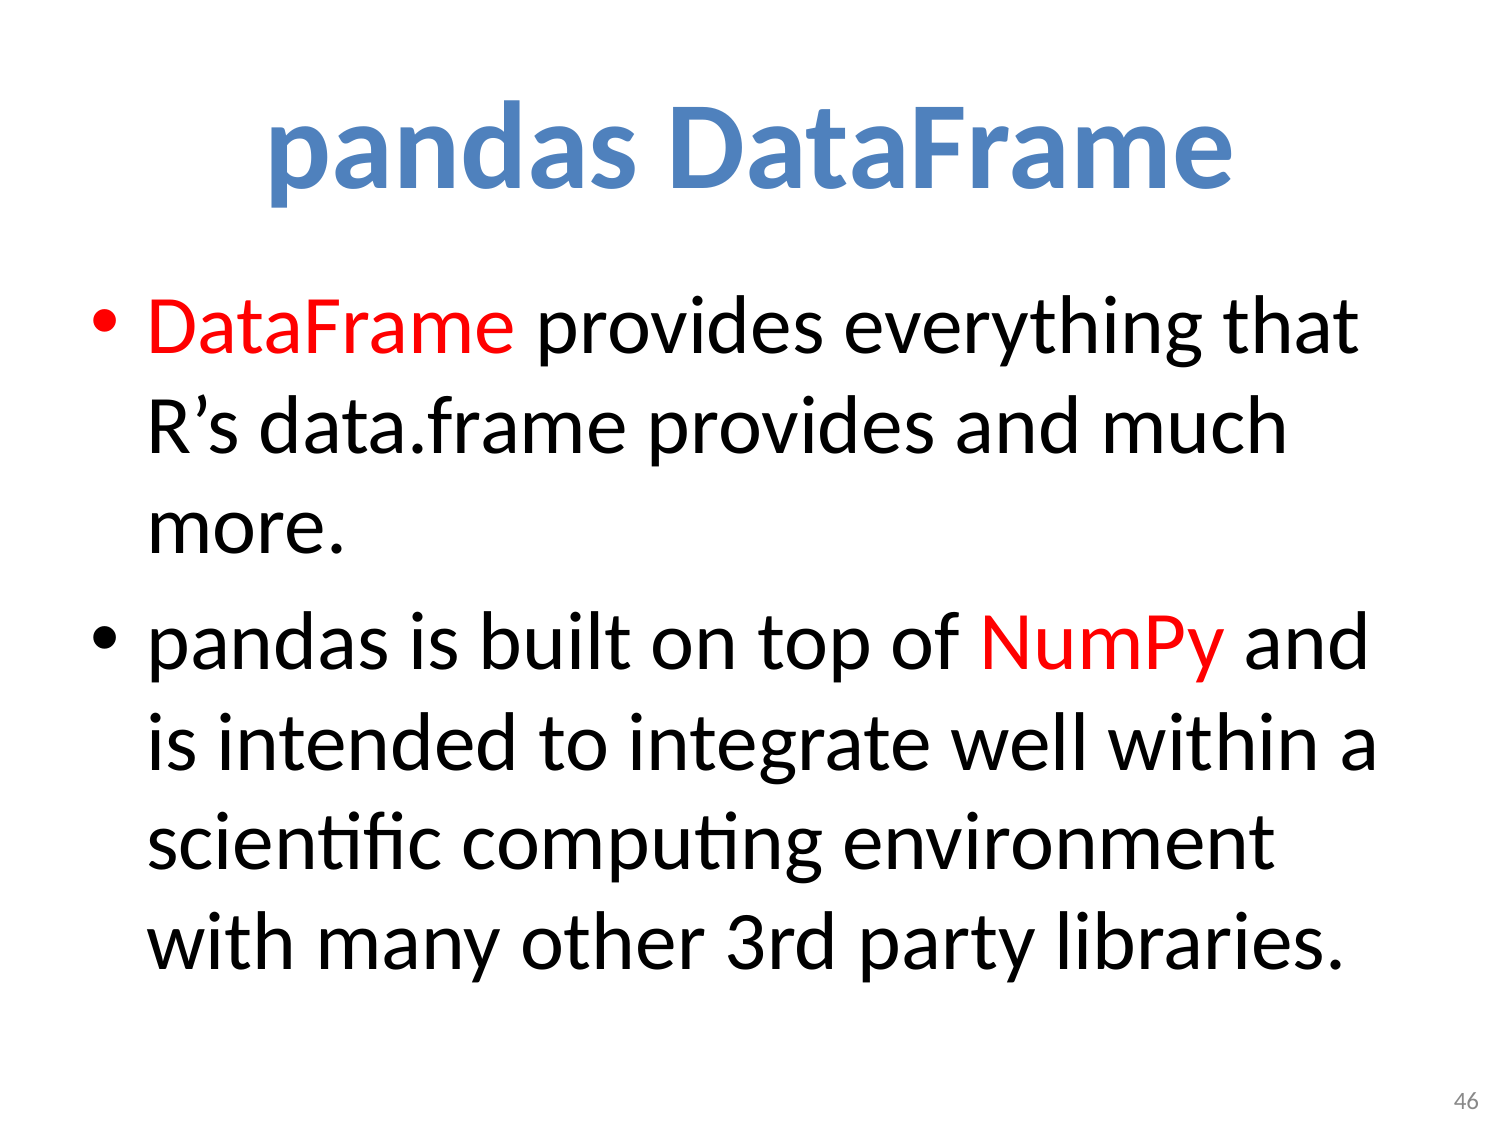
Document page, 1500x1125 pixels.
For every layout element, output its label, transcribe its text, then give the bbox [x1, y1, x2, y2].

list DataFrame provides everything that R’s data.frame provides and much more. pandas is built on top of NumPy and is intended to integrate well within a scientific computing environment with many other 3rd party libraries. [75, 262, 1436, 1035]
slide_number 46 [1144, 1069, 1495, 1125]
title pandas DataFrame [75, 45, 1425, 233]
